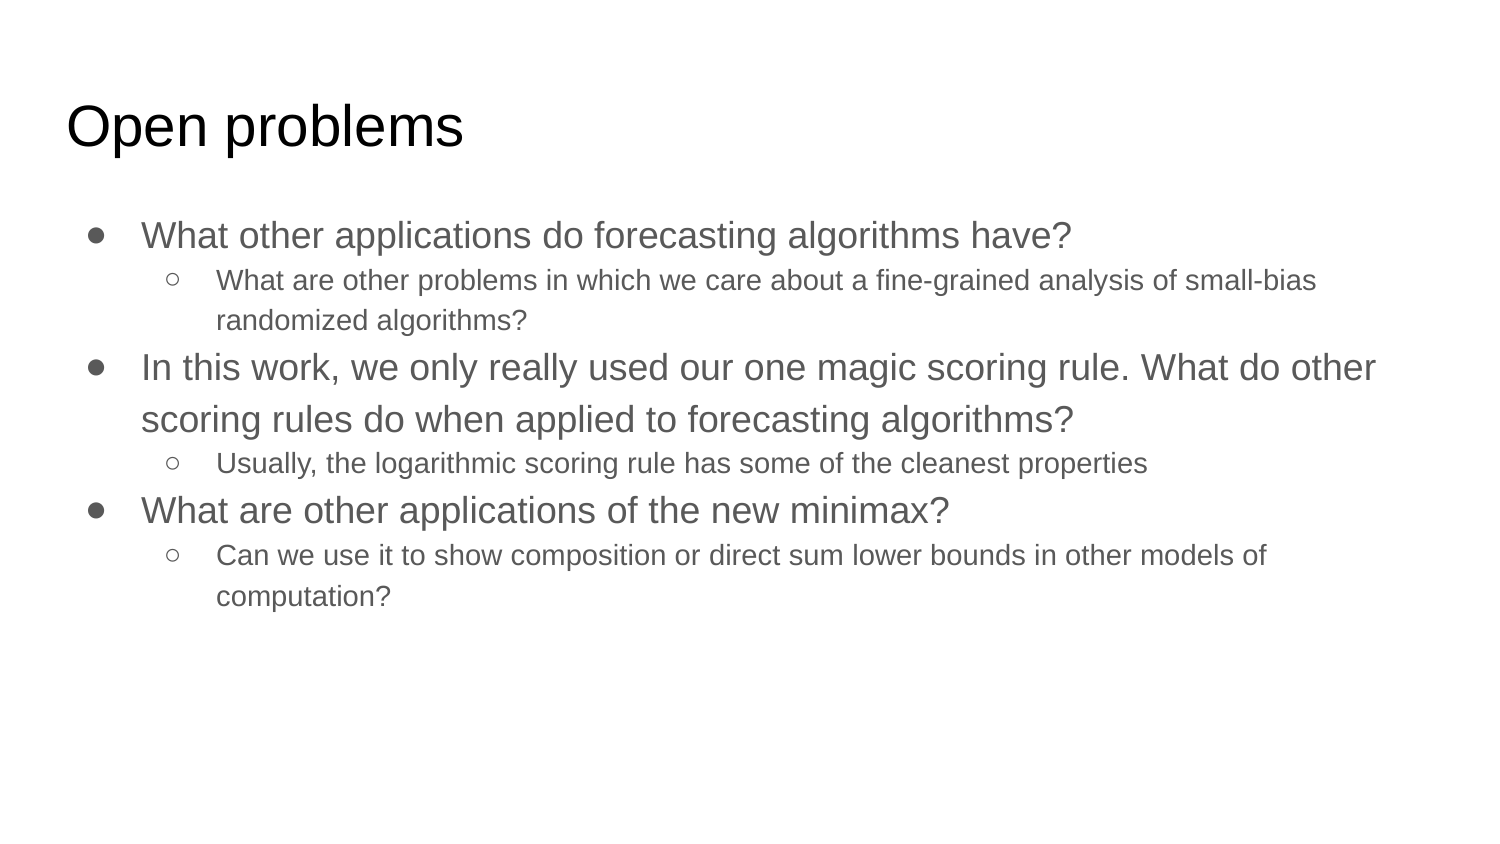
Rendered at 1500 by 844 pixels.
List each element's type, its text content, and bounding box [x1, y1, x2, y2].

title Open problems [51, 72, 1449, 167]
list What other applications do forecasting algorithms have? What are other problems in which we care about a fine-grained analysis of small-bias randomized algorithms? In this work, we only really used our one magic scoring rule. What do other scoring rules do when applied to forecasting algorithms? Usually, the logarithmic scoring rule has some of the cleanest properties What are other applications of the new minimax? Can we use it to show composition or direct sum lower bounds in other models of computation? [51, 189, 1449, 806]
